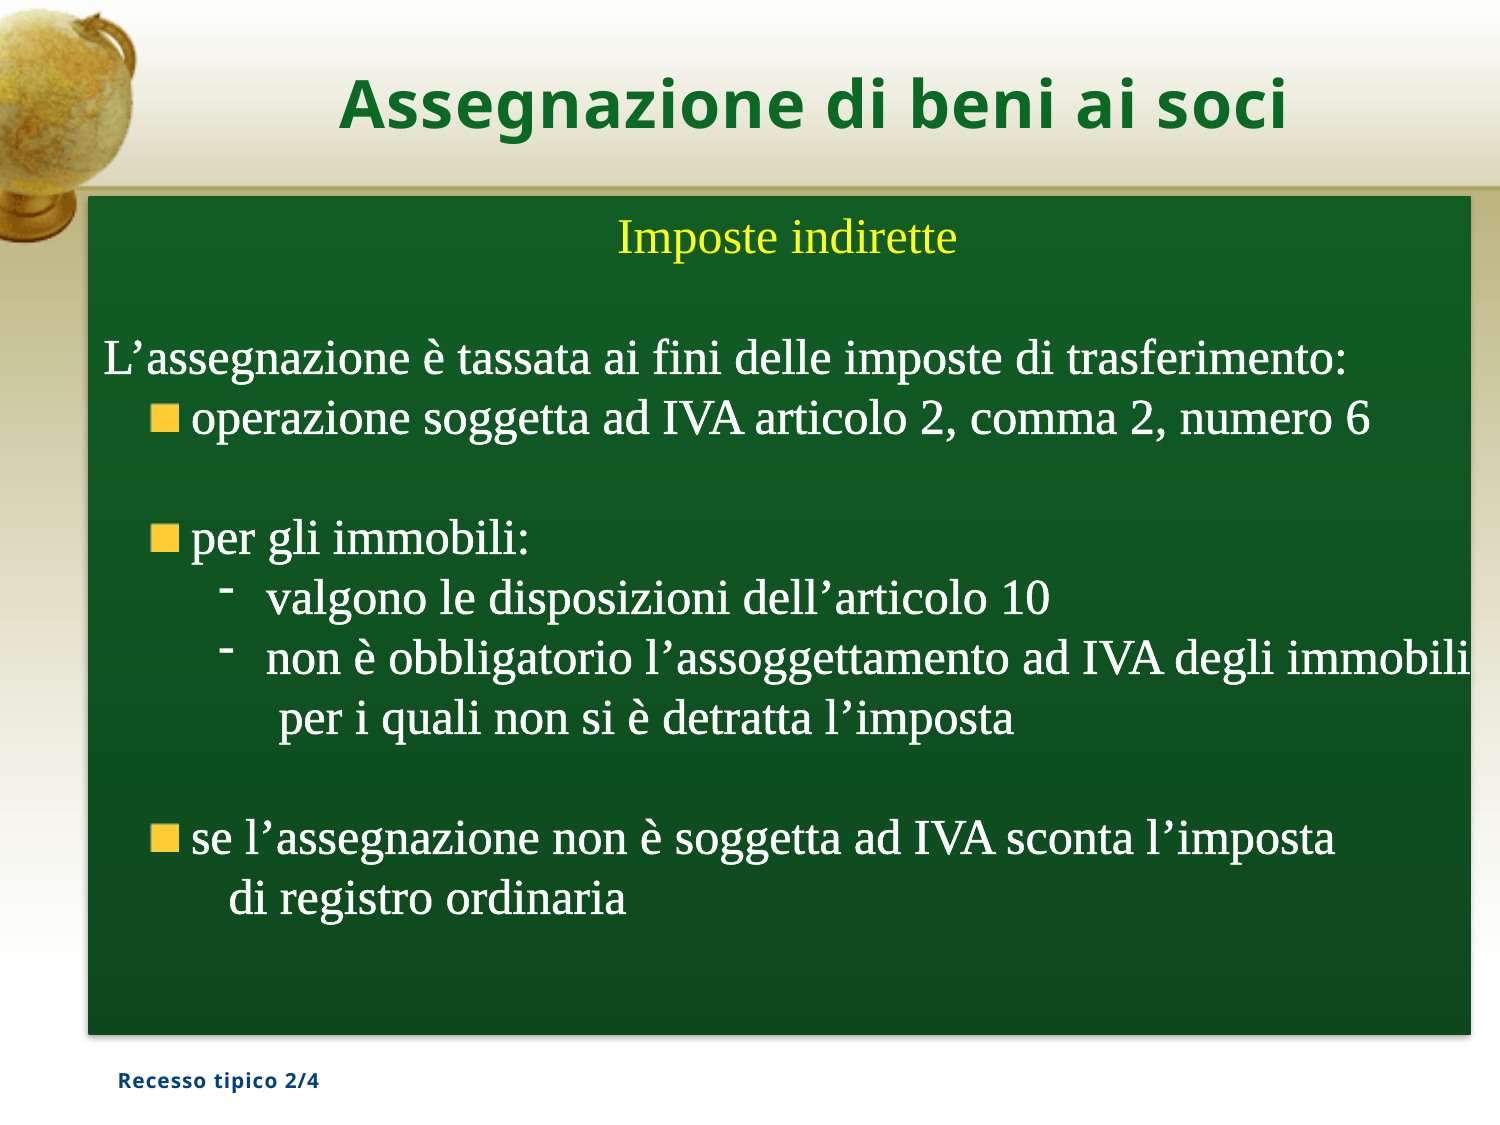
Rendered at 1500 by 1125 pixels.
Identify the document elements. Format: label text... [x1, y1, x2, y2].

text_box Imposte indirette L’assegnazione è tassata ai fini delle imposte di trasferimento: operazione soggetta ad IVA articolo 2, comma 2, numero 6 per gli immobili: valgono le disposizioni dell’articolo 10 non è obbligatorio l’assoggettamento ad IVA degli immobili per i quali non si è detratta l’imposta se l’assegnazione non è soggetta ad IVA sconta l’imposta di registro ordinaria [88, 196, 1471, 1035]
title Assegnazione di beni ai soci [147, 36, 1483, 150]
text_box Recesso tipico 2/4 [17, 1058, 420, 1100]
picture [0, 0, 1500, 1125]
